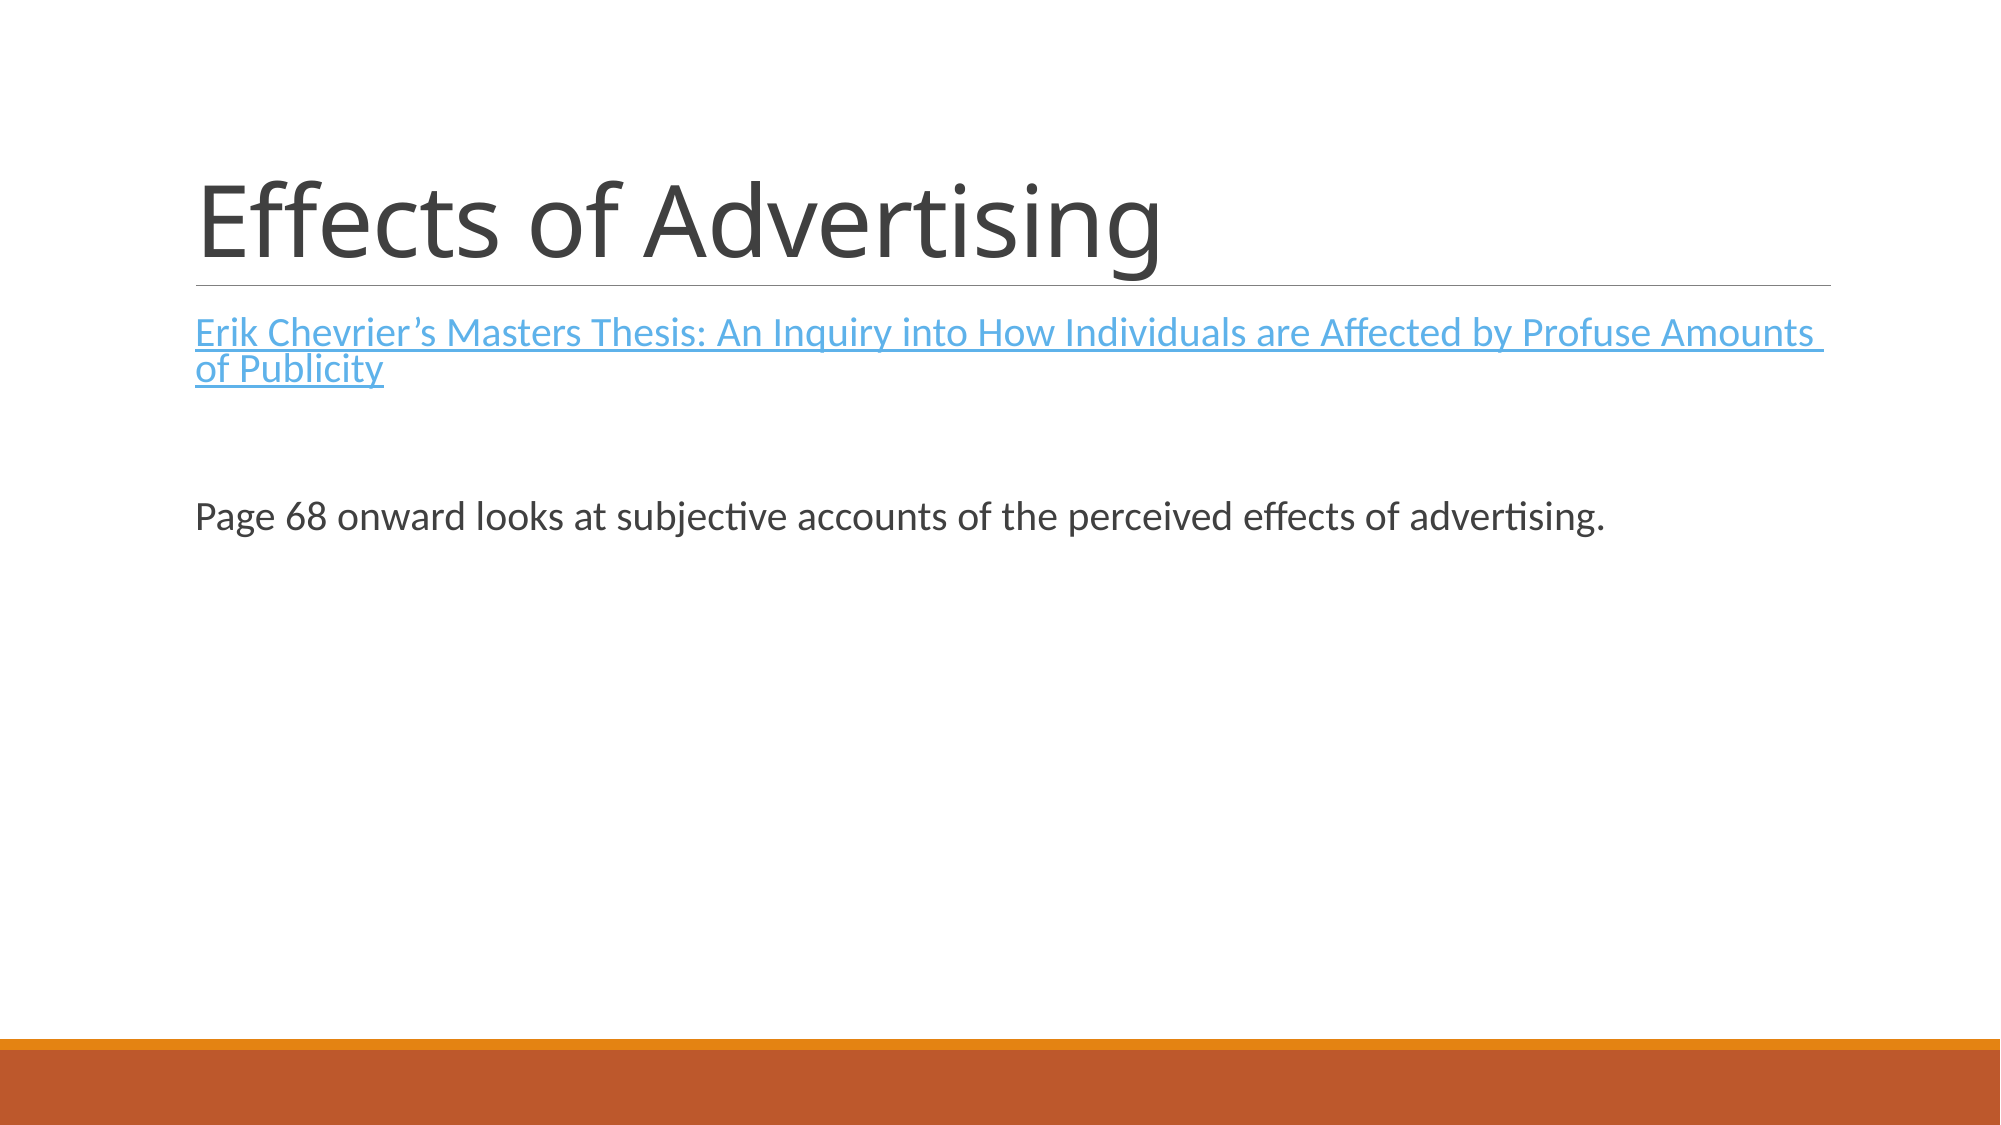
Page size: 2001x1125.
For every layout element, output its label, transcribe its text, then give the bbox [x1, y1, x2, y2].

title Effects of Advertising [180, 47, 1830, 285]
list Erik Chevrier’s Masters Thesis: An Inquiry into How Individuals are Affected by Profuse Amounts of Publicity Page 68 onward looks at subjective accounts of the perceived effects of advertising. [180, 302, 1830, 963]
